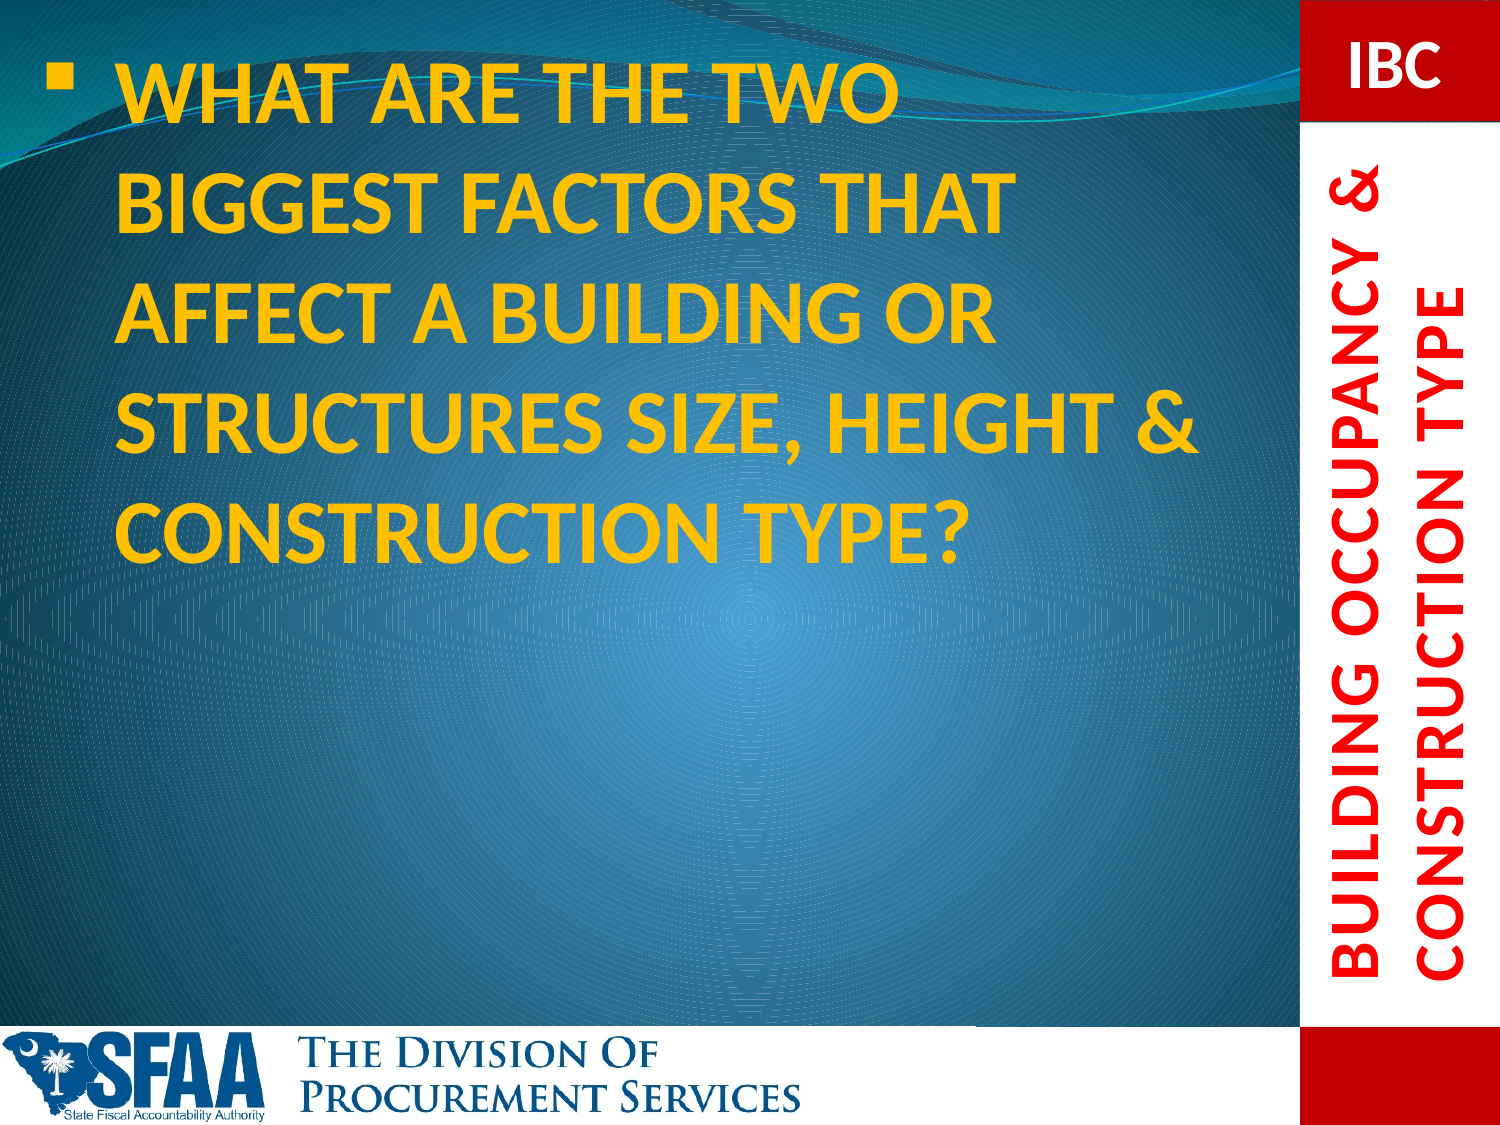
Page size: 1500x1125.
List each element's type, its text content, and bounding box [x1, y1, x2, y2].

picture [0, 1026, 976, 1125]
text_box WHAT ARE THE TWO BIGGEST FACTORS THAT AFFECT A BUILDING OR STRUCTURES SIZE, HEIGHT & CONSTRUCTION TYPE? [24, 24, 1225, 590]
text_box [24, 0, 1140, 97]
